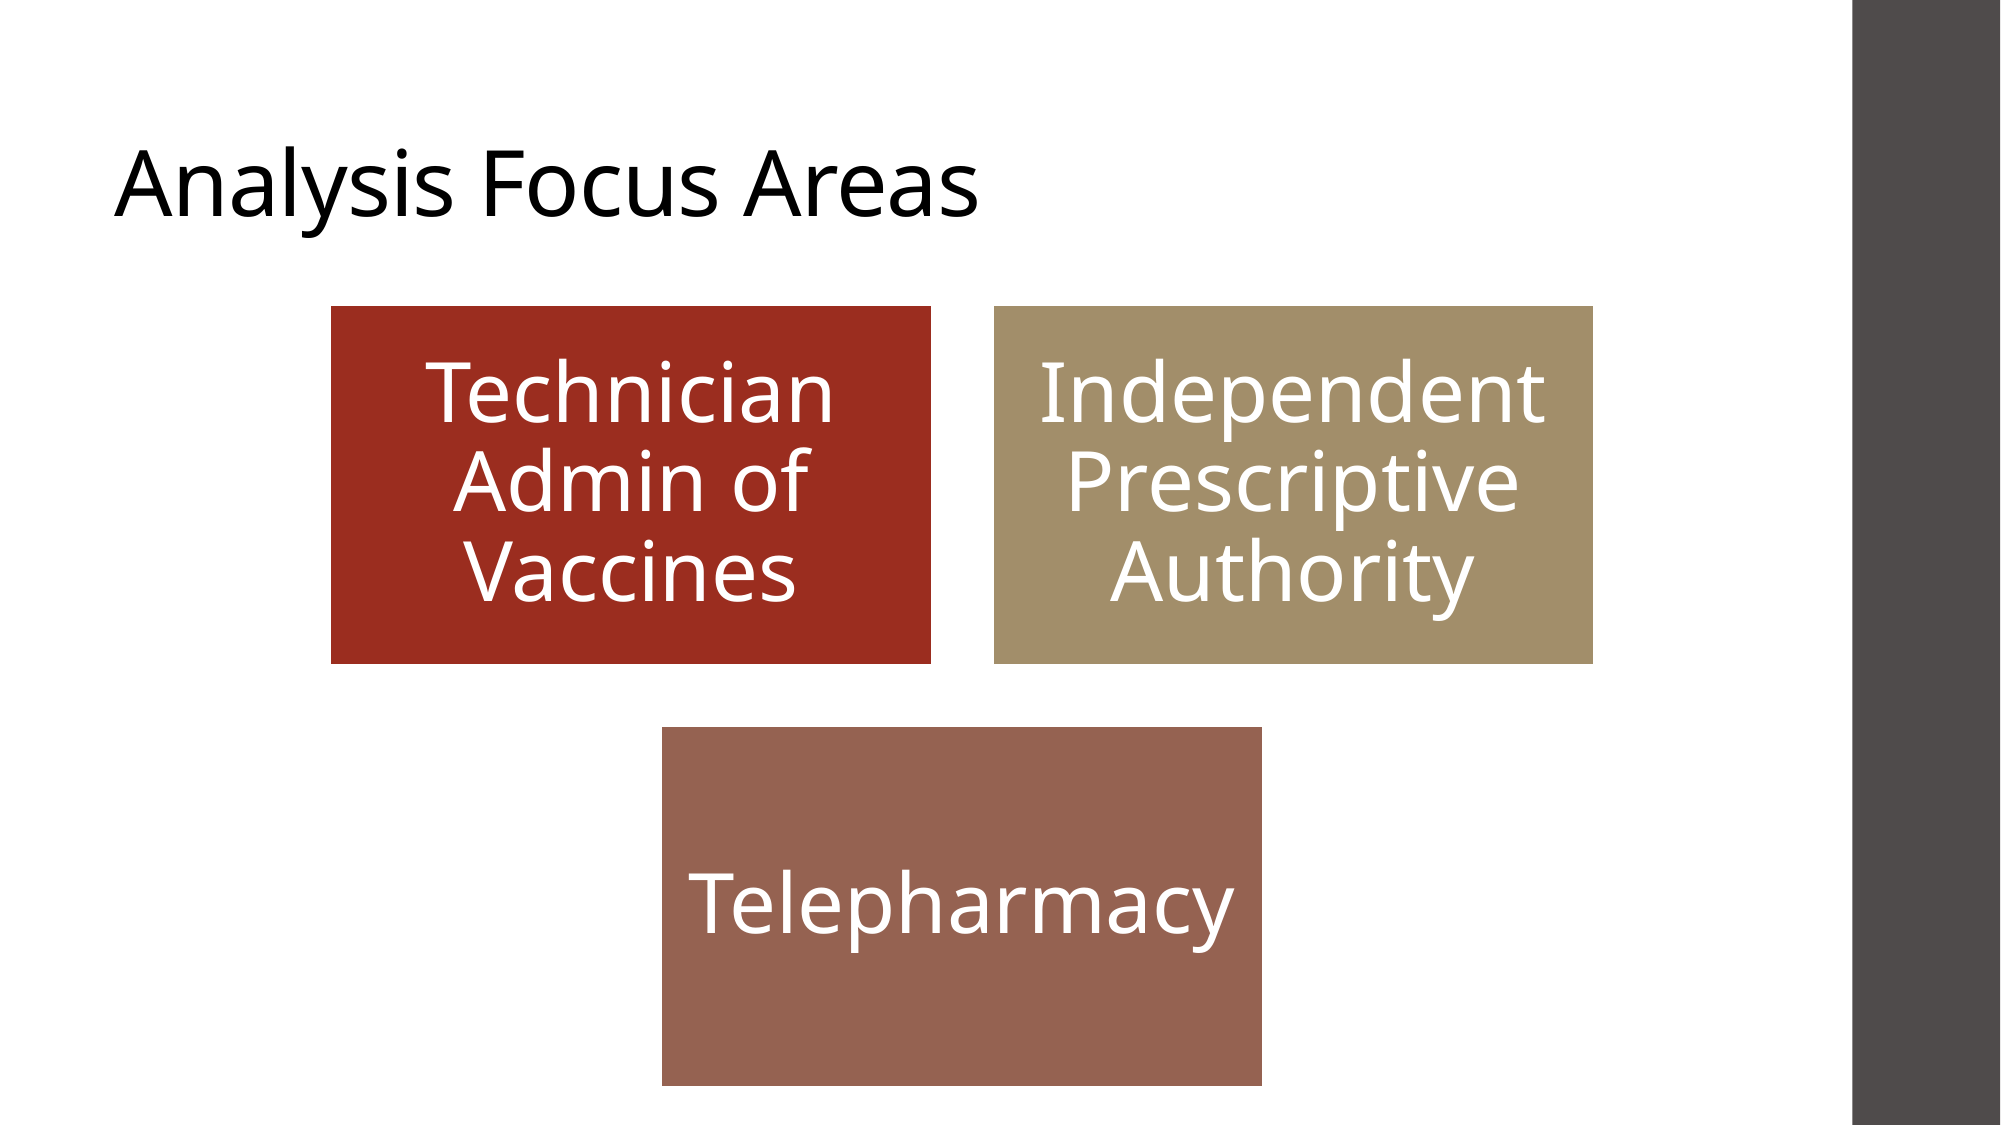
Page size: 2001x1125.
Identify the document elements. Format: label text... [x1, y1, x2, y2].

title Analysis Focus Areas [99, 56, 1900, 244]
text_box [122, 303, 1803, 1088]
